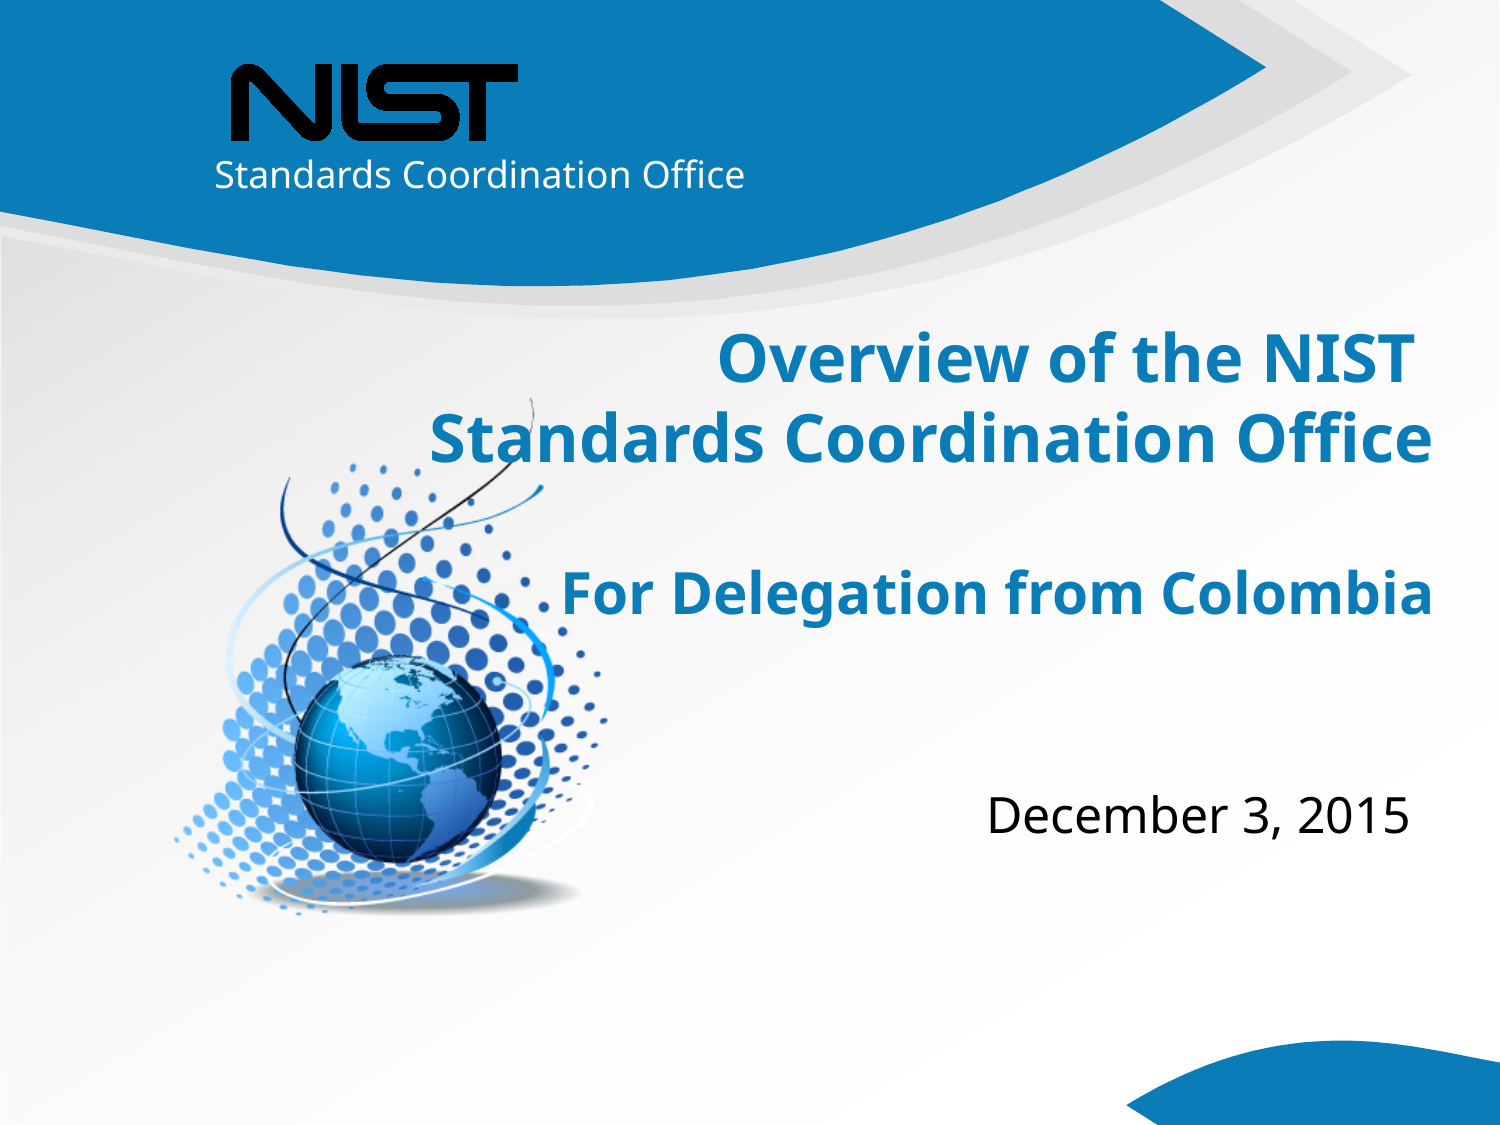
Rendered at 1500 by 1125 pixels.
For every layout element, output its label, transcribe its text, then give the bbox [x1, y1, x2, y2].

picture [0, 0, 1500, 1125]
subtitle December 3, 2015 [525, 715, 1427, 941]
title Overview of the NIST Standards Coordination Office For Delegation from Colombia [407, 385, 1450, 658]
